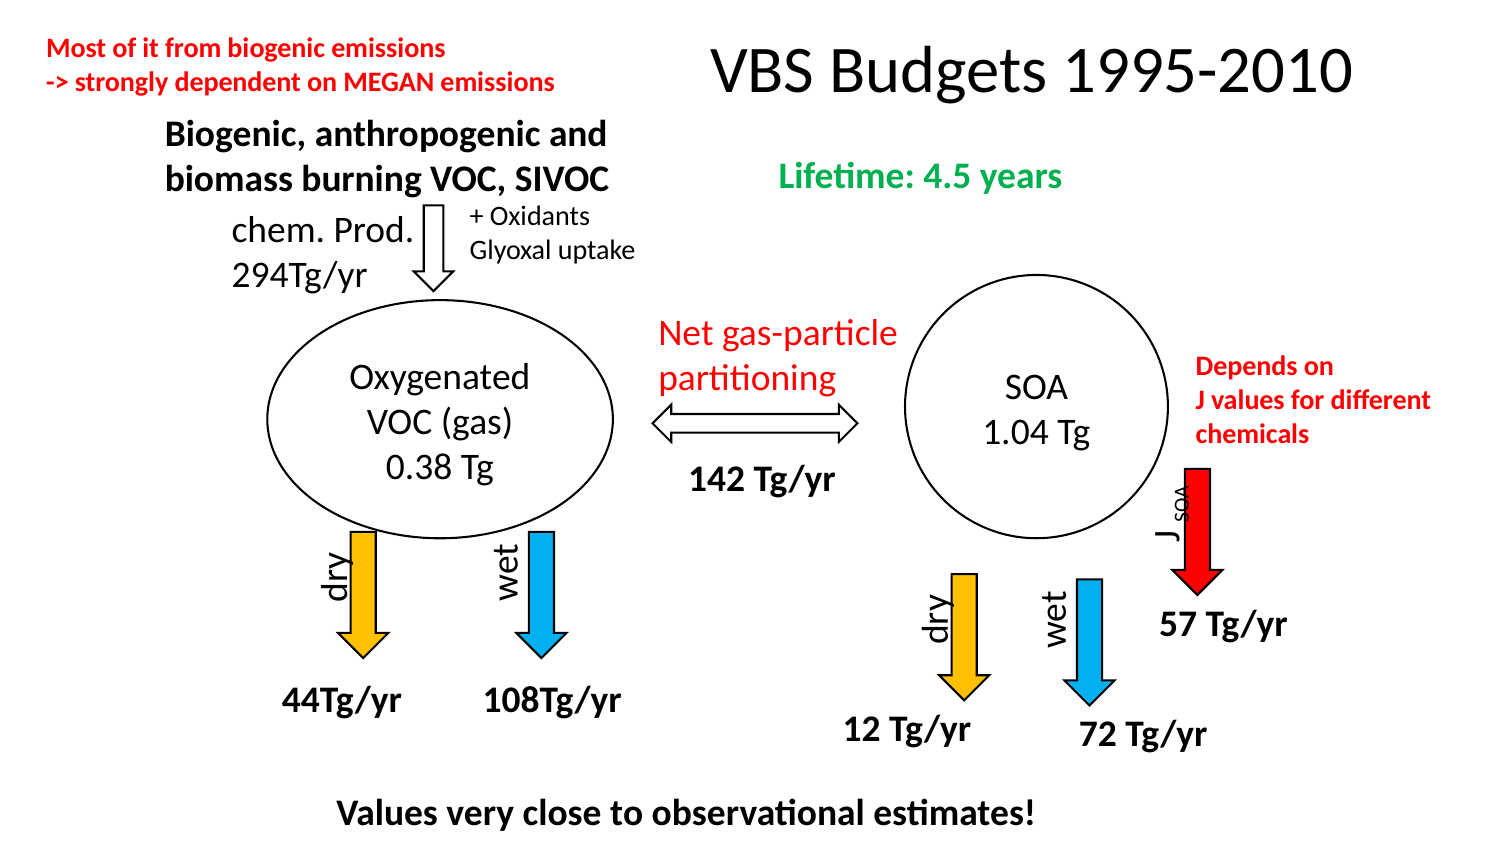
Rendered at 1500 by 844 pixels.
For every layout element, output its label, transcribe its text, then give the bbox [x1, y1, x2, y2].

text_box wet [472, 496, 533, 616]
text_box [513, 530, 570, 660]
text_box Oxygenated VOC (gas) 0.38 Tg [266, 299, 614, 540]
text_box Net gas-particle partitioning [643, 300, 914, 405]
text_box 57 Tg/yr [1144, 591, 1387, 652]
text_box [936, 573, 992, 696]
text_box [1061, 578, 1118, 701]
text_box + Oxidants Glyoxal uptake [454, 189, 651, 273]
text_box chem. Prod. 294Tg/yr [217, 197, 459, 303]
text_box dry [903, 540, 963, 660]
text_box dry [302, 497, 362, 618]
text_box Biogenic, anthropogenic and biomass burning VOC, SIVOC [150, 101, 627, 207]
text_box Depends on J values for different chemicals [1180, 340, 1478, 457]
text_box 142 Tg/yr [673, 446, 916, 506]
text_box [335, 530, 391, 660]
text_box 12 Tg/yr [828, 696, 1070, 757]
text_box 108Tg/yr [468, 667, 710, 728]
text_box Values very close to observational estimates! [321, 780, 1053, 841]
text_box wet [1020, 543, 1081, 664]
text_box VBS Budgets 1995-2010 [695, 18, 1369, 114]
text_box Most of it from biogenic emissions -> strongly dependent on MEGAN emissions [31, 21, 571, 104]
text_box [651, 402, 859, 445]
text_box J SOA [1134, 438, 1201, 558]
text_box 72 Tg/yr [1064, 701, 1307, 762]
text_box SOA 1.04 Tg [903, 273, 1169, 540]
text_box Lifetime: 4.5 years [763, 143, 1086, 204]
text_box [1169, 467, 1225, 591]
text_box 44Tg/yr [267, 667, 468, 728]
